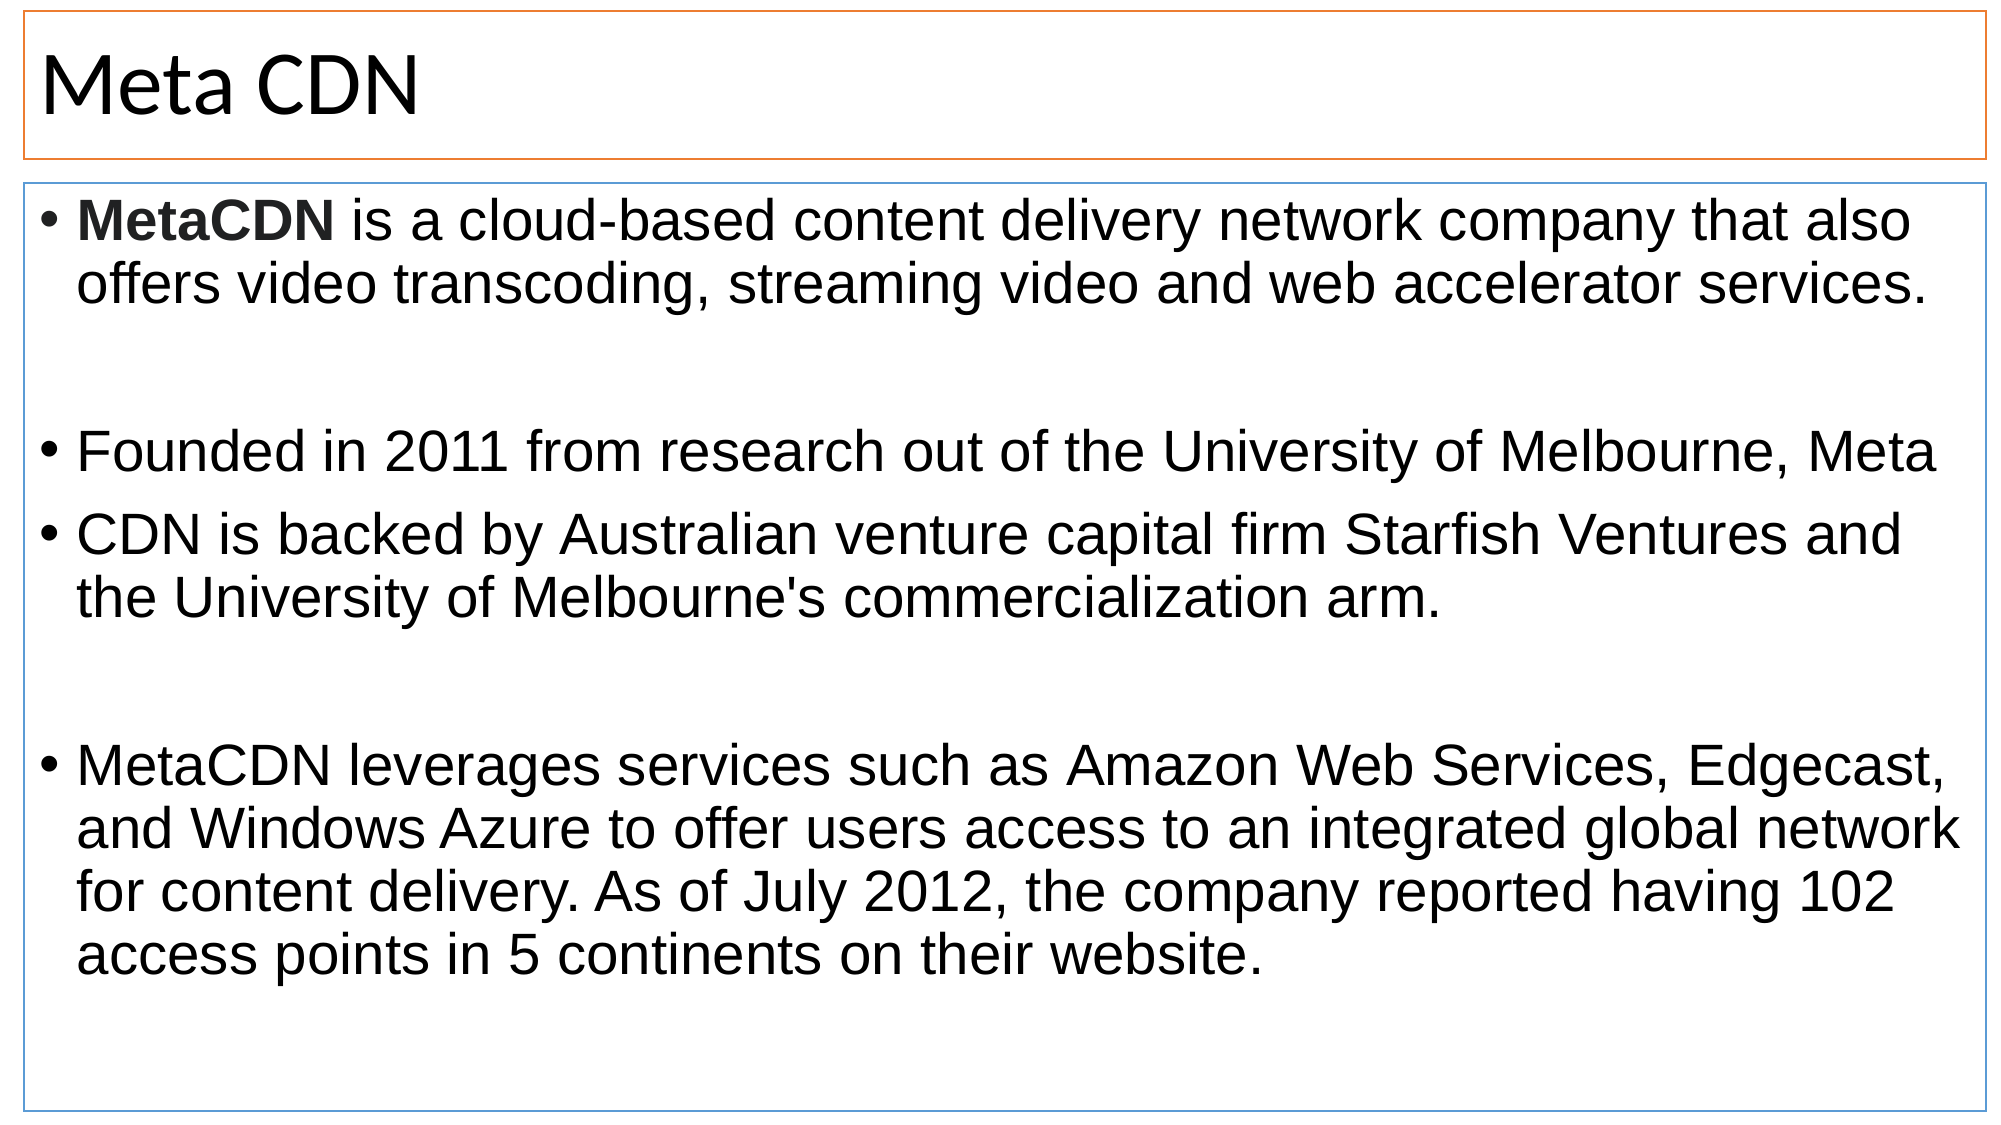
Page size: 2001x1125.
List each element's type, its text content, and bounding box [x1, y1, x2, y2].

list MetaCDN is a cloud-based content delivery network company that also offers video transcoding, streaming video and web accelerator services. Founded in 2011 from research out of the University of Melbourne, Meta CDN is backed by Australian venture capital firm Starfish Ventures and the University of Melbourne's commercialization arm. MetaCDN leverages services such as Amazon Web Services, Edgecast, and Windows Azure to offer users access to an integrated global network for content delivery. As of July 2012, the company reported having 102 access points in 5 continents on their website. [23, 182, 1987, 1112]
title Meta CDN [23, 10, 1987, 160]
